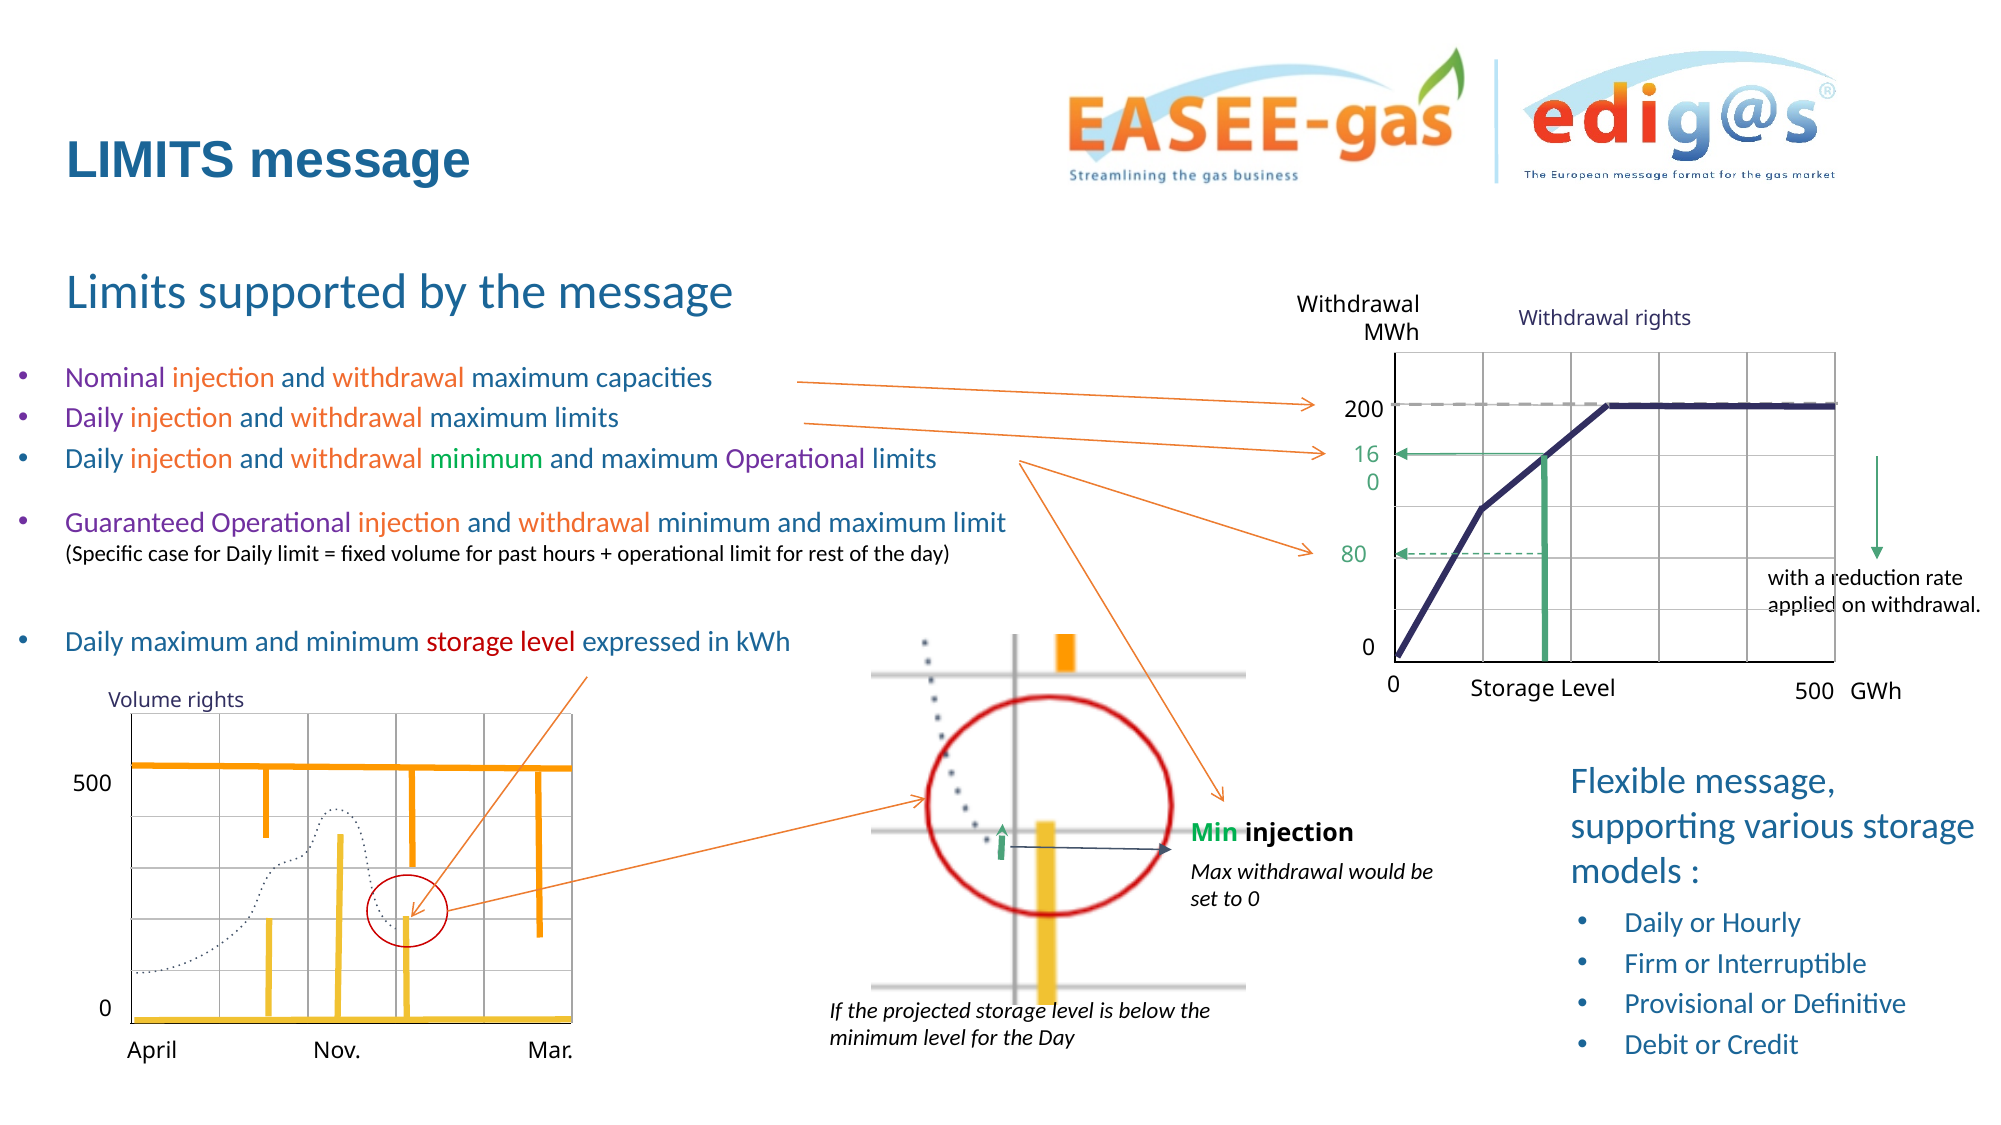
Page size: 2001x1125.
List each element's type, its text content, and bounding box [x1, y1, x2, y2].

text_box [1010, 846, 1172, 850]
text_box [1019, 460, 1314, 554]
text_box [447, 798, 926, 912]
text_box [803, 423, 1326, 454]
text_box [410, 676, 588, 918]
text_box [797, 382, 1316, 406]
text_box Daily or Hourly Firm or Interruptible Provisional or Definitive Debit or Credit [1562, 895, 1997, 1082]
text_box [1278, 282, 2000, 713]
title LIMITS message [51, 125, 1020, 197]
text_box Min injection [1246, 801, 1453, 841]
picture [1509, 47, 1850, 184]
text_box If the projected storage level is below the minimum level for the Day [814, 980, 1307, 1066]
text_box Nov. [289, 1028, 377, 1072]
text_box Limits supported by the message [51, 221, 1176, 336]
picture [1067, 43, 1466, 192]
text_box April [105, 1028, 193, 1072]
text_box Max withdrawal would be set to 0 [1246, 841, 1453, 971]
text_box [1019, 463, 1225, 802]
text_box Nominal injection and withdrawal maximum capacities Daily injection and withdrawal maximum limits Daily injection and withdrawal minimum and maximum Operational limits [3, 350, 1061, 484]
picture [871, 634, 1246, 1005]
text_box Guaranteed Operational injection and withdrawal minimum and maximum limit (Specific case for Daily limit = fixed volume for past hours + operational limit for rest of the day) [3, 495, 1019, 608]
text_box Daily maximum and minimum storage level expressed in kWh [3, 614, 880, 657]
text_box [43, 679, 572, 1024]
text_box Flexible message, supporting various storage models : [1555, 748, 2000, 892]
text_box Mar. [501, 1028, 589, 1072]
